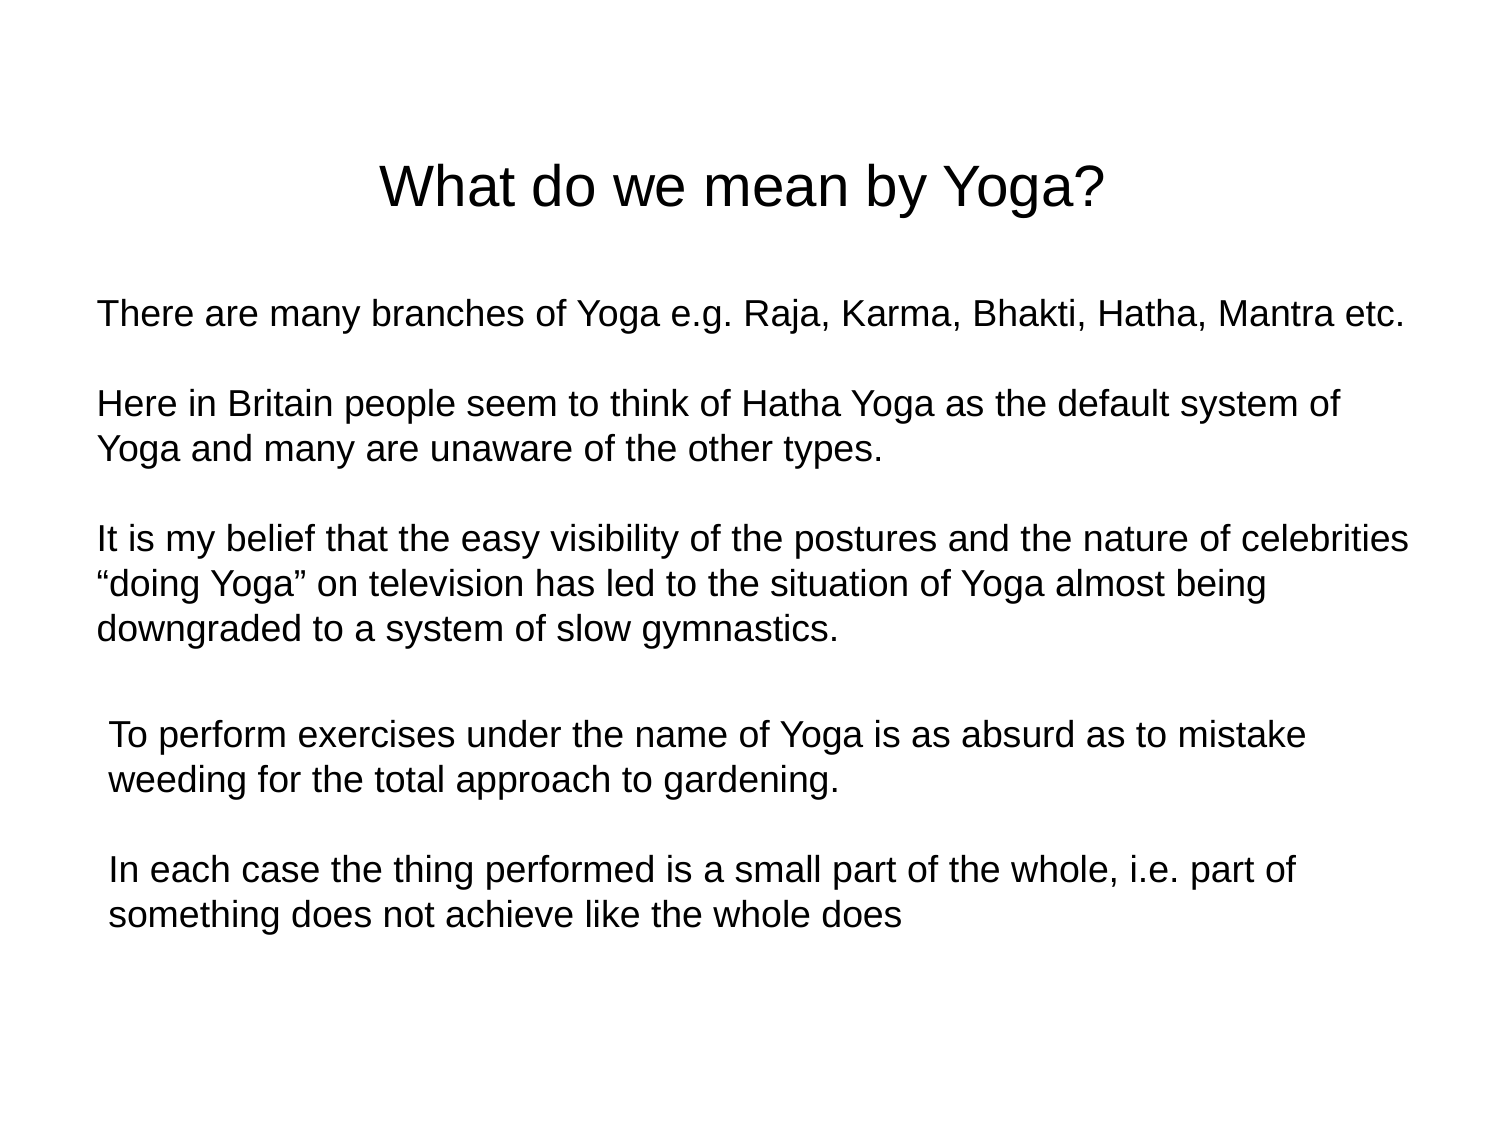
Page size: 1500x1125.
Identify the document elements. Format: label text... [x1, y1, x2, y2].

text_box To perform exercises under the name of Yoga is as absurd as to mistake weeding for the total approach to gardening. In each case the thing performed is a small part of the whole, i.e. part of something does not achieve like the whole does [93, 703, 1430, 943]
text_box What do we mean by Yoga? [35, 140, 1452, 226]
text_box There are many branches of Yoga e.g. Raja, Karma, Bhakti, Hatha, Mantra etc. Here in Britain people seem to think of Hatha Yoga as the default system of Yoga and many are unaware of the other types. It is my belief that the easy visibility of the postures and the nature of celebrities “doing Yoga” on television has led to the situation of Yoga almost being downgraded to a system of slow gymnastics. [81, 281, 1430, 656]
